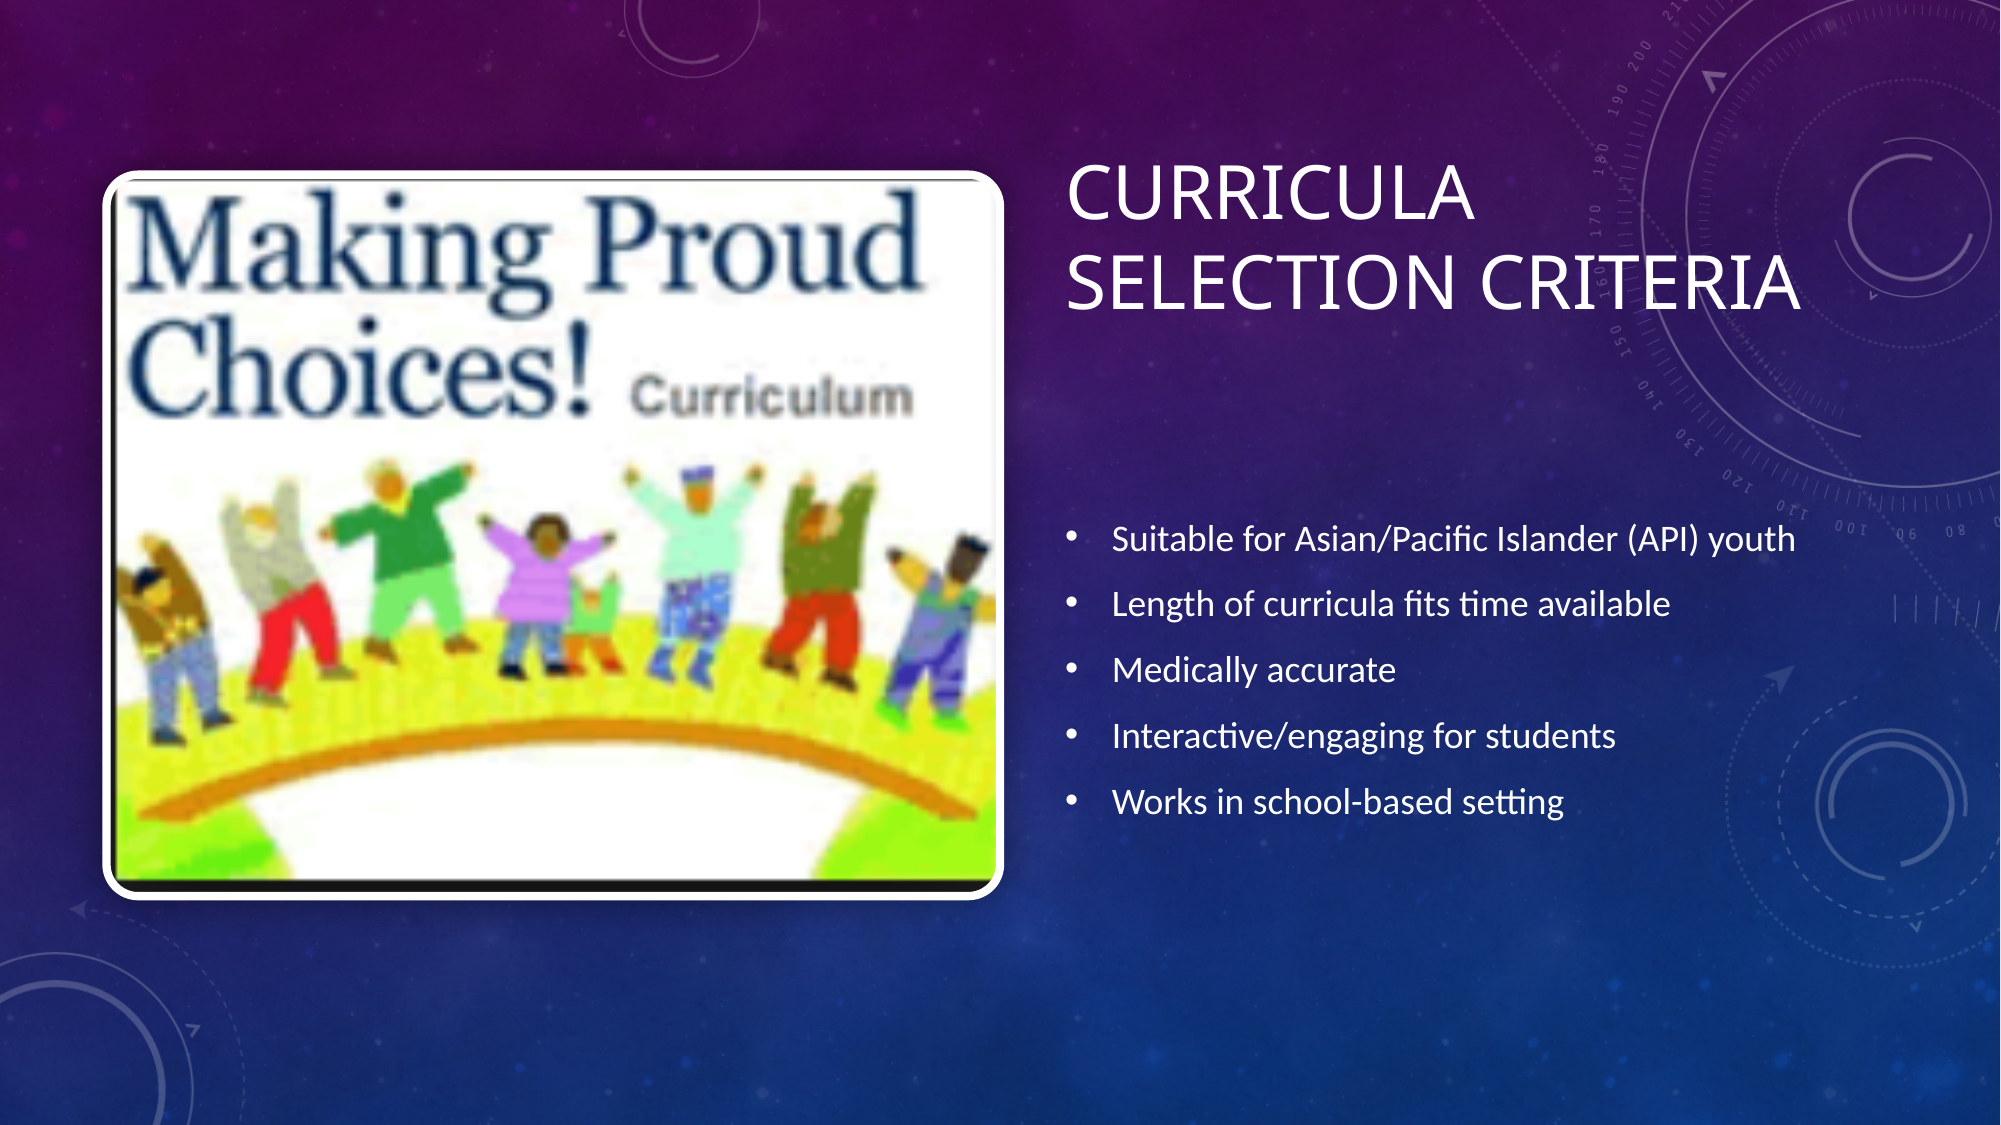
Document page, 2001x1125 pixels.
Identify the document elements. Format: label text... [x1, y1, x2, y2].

picture [0, 0, 2001, 1125]
title Curricula Selection criteria [1050, 99, 1895, 369]
list Suitable for Asian/Pacific Islander (API) youth Length of curricula fits time available Medically accurate Interactive/engaging for students Works in school-based setting [1050, 369, 1895, 967]
